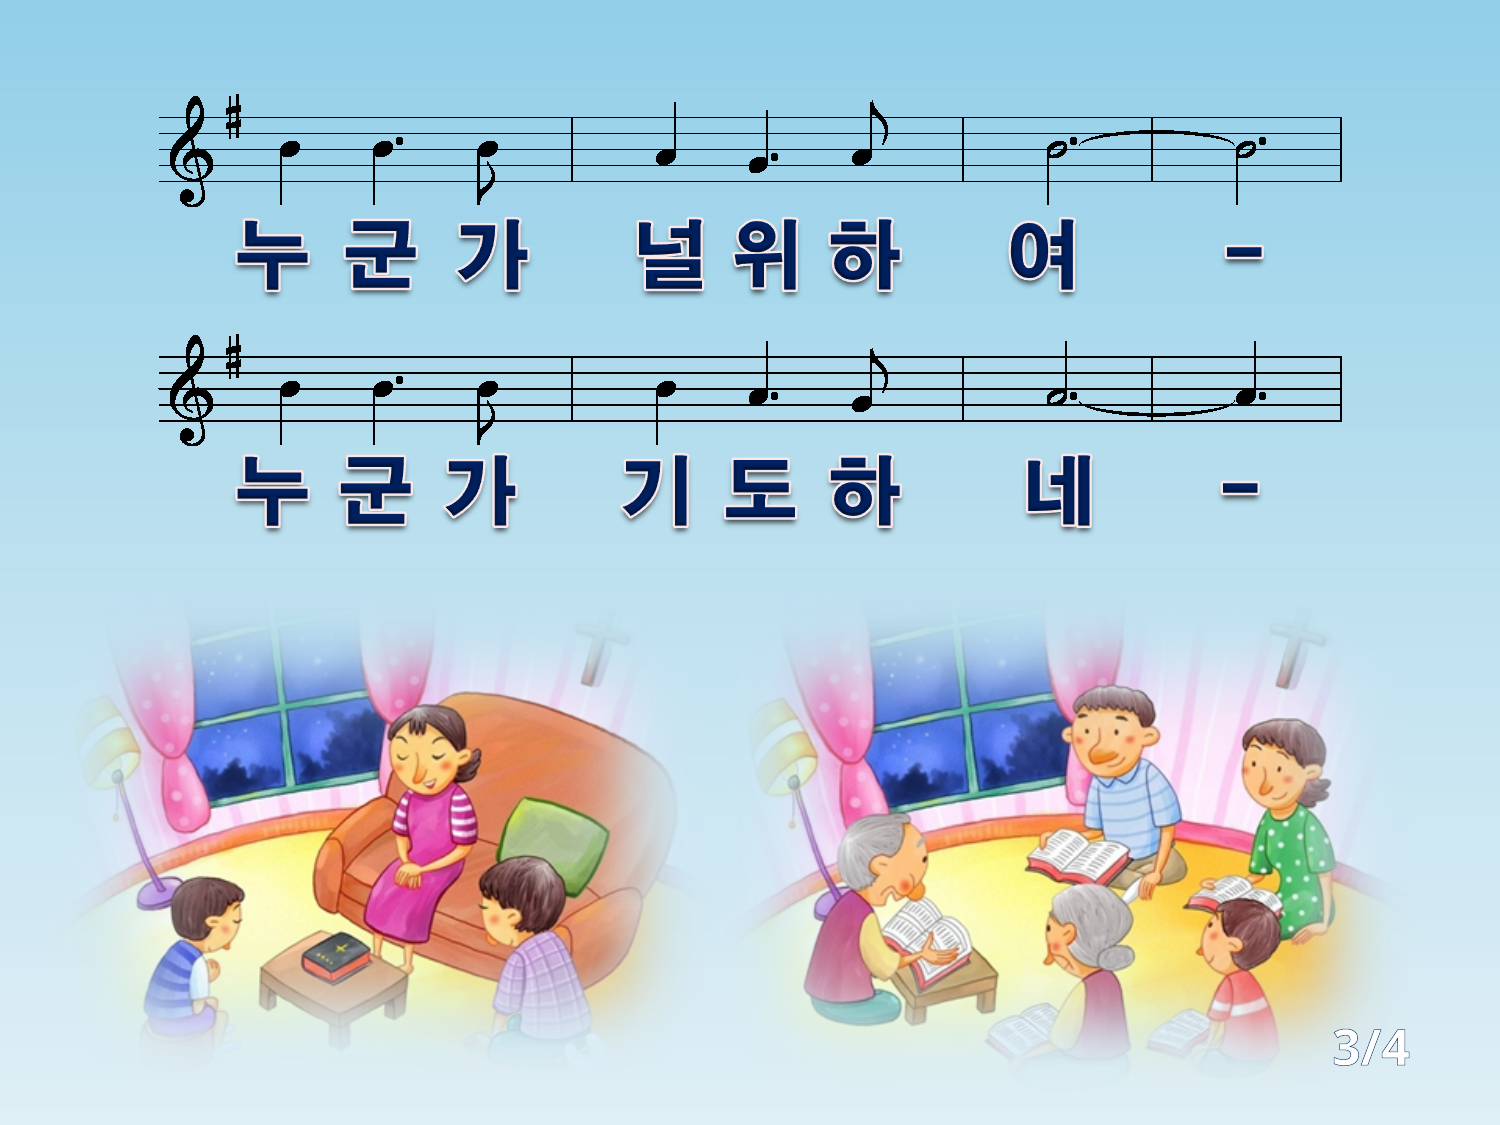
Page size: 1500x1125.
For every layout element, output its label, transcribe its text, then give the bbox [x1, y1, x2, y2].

picture [0, 0, 1500, 1125]
text_box 3/4 [1316, 1007, 1425, 1083]
